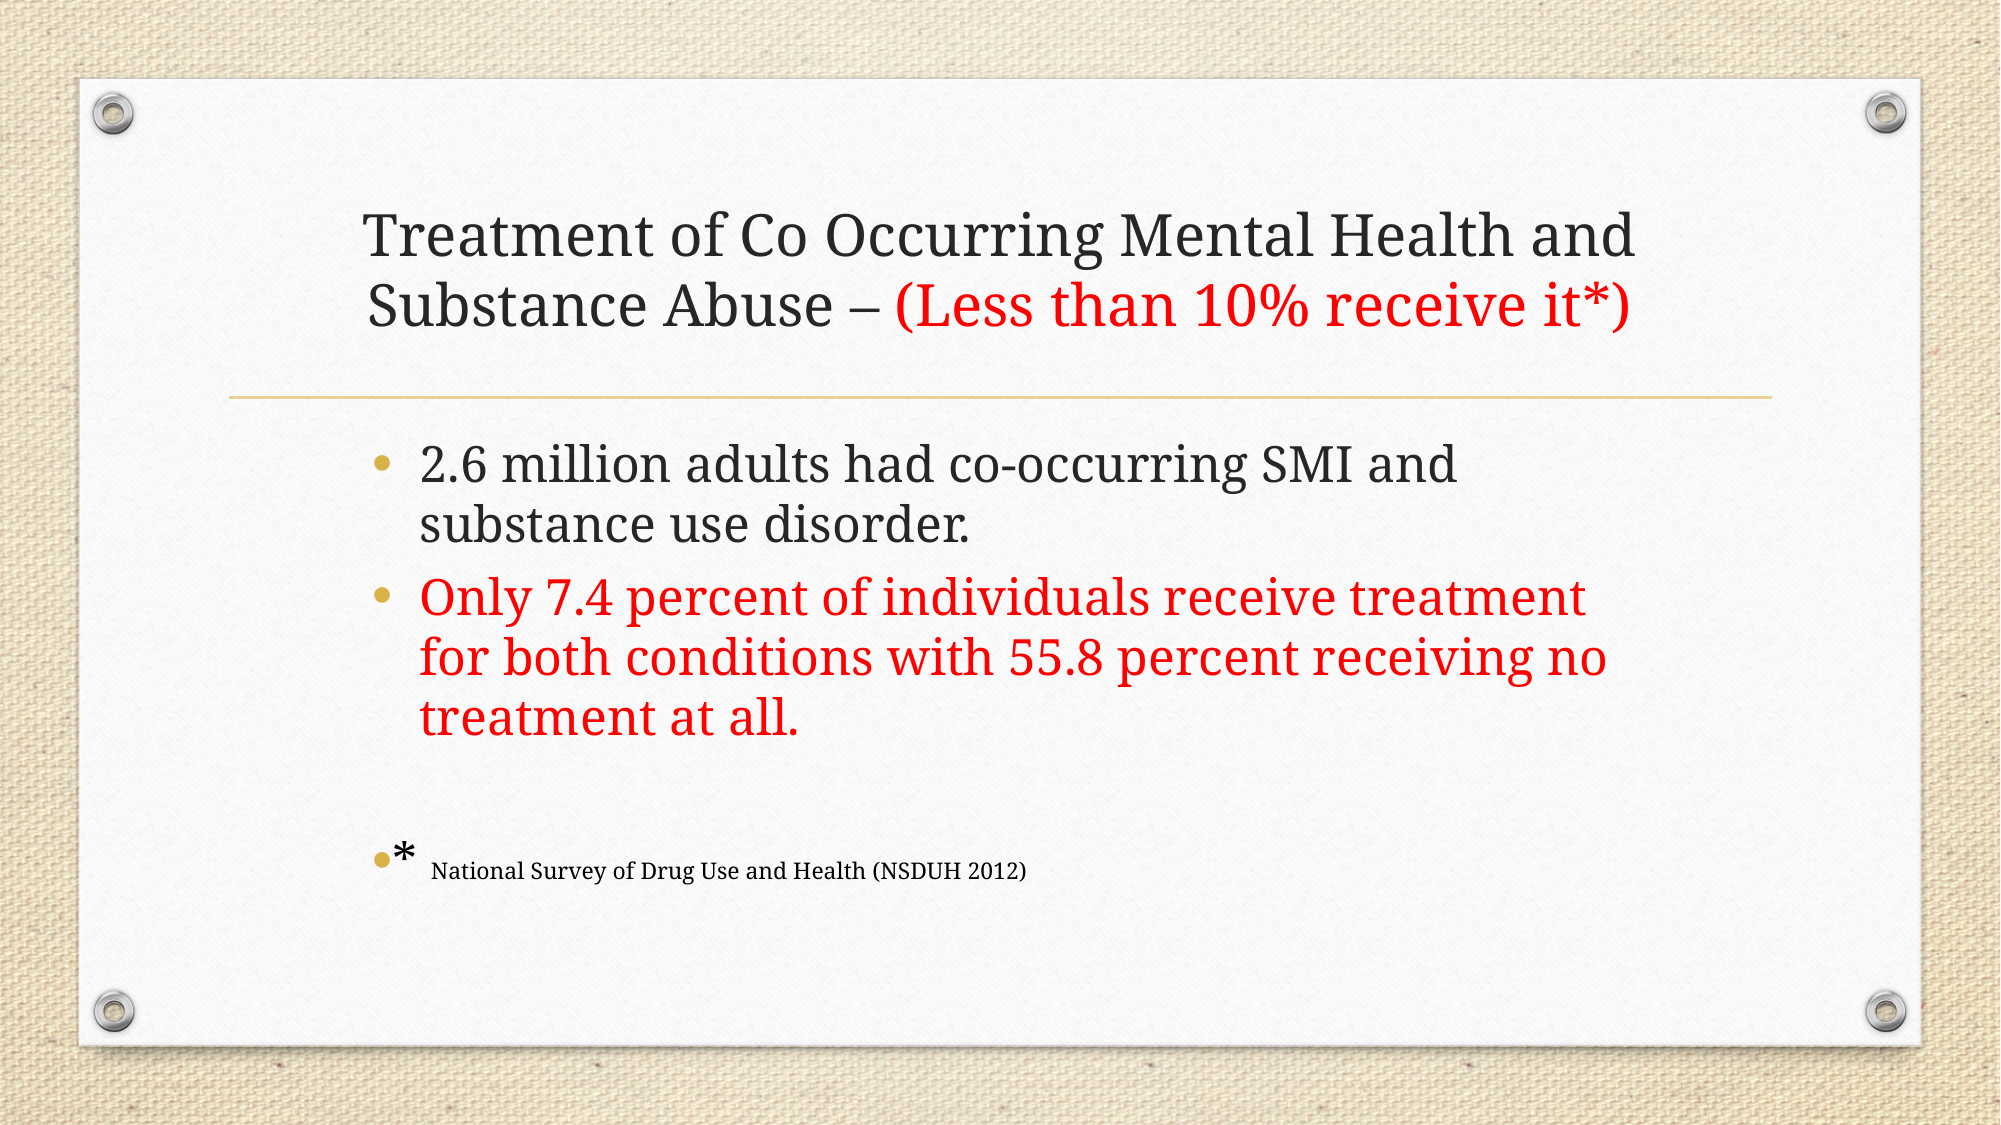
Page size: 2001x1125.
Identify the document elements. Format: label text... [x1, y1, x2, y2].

picture [0, 0, 2001, 1125]
list 2.6 million adults had co-occurring SMI and substance use disorder. Only 7.4 percent of individuals receive treatment for both conditions with 55.8 percent receiving no treatment at all. * National Survey of Drug Use and Health (NSDUH 2012) [364, 424, 1679, 1001]
title Treatment of Co Occurring Mental Health and Substance Abuse – (Less than 10% receive it*) [211, 160, 1788, 376]
